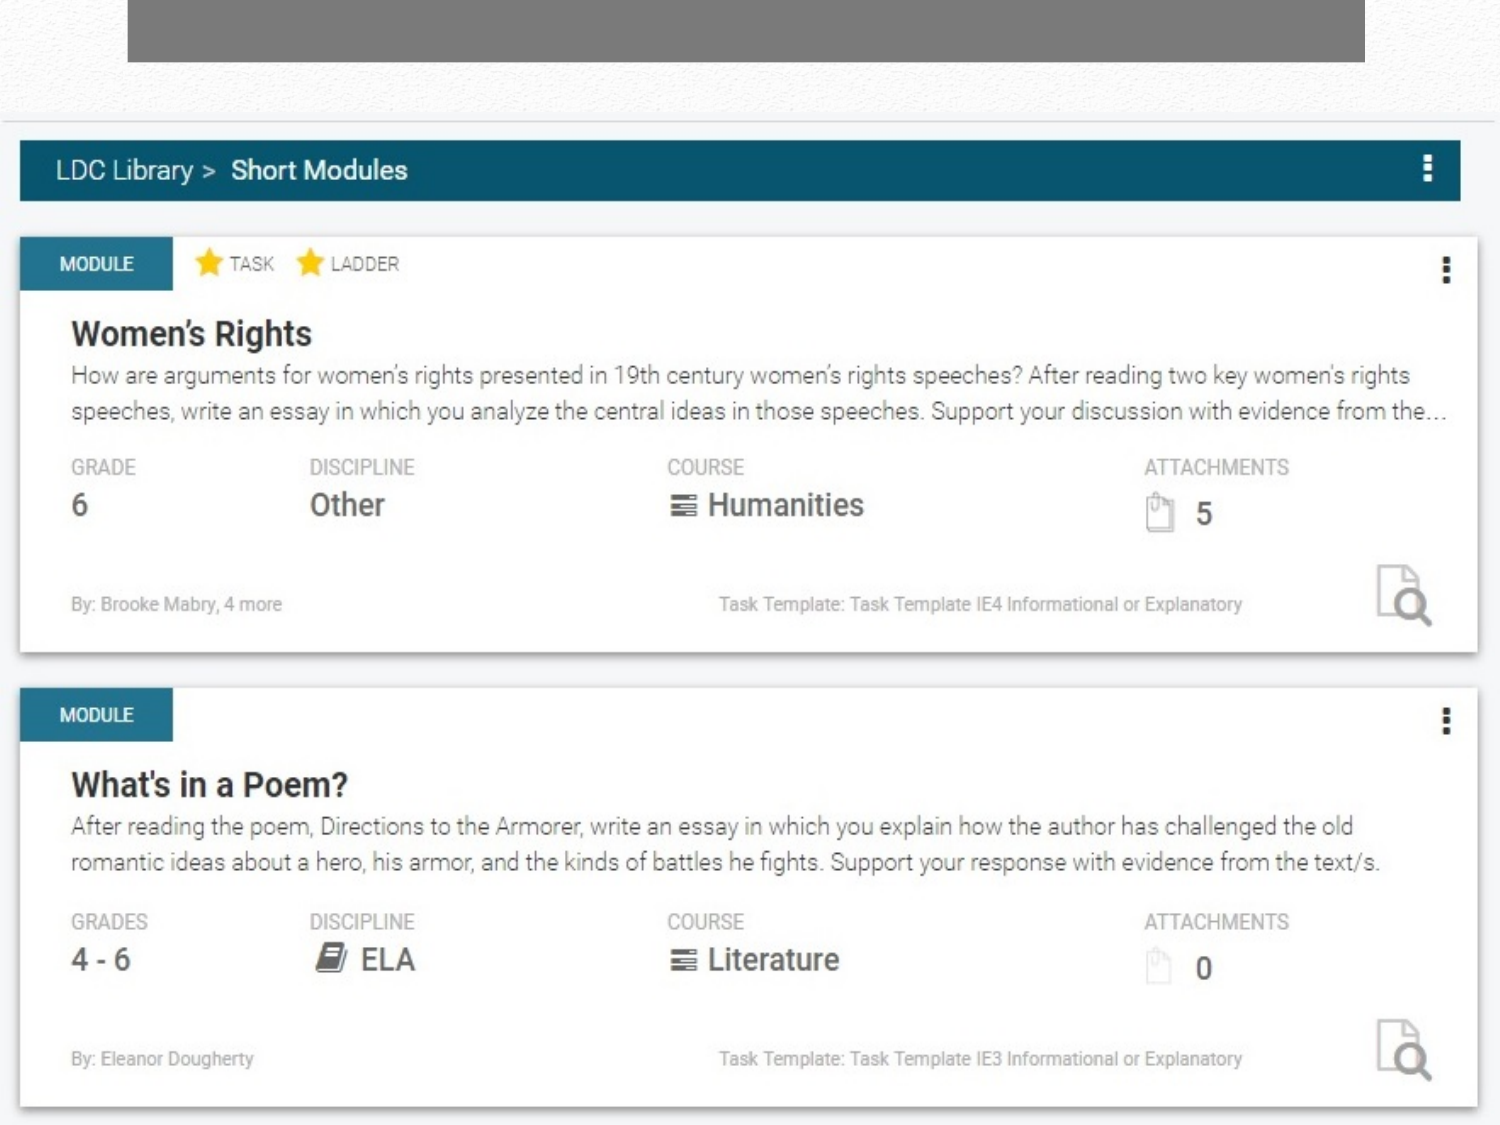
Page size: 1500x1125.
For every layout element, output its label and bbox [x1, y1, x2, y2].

list [0, 111, 1500, 1125]
